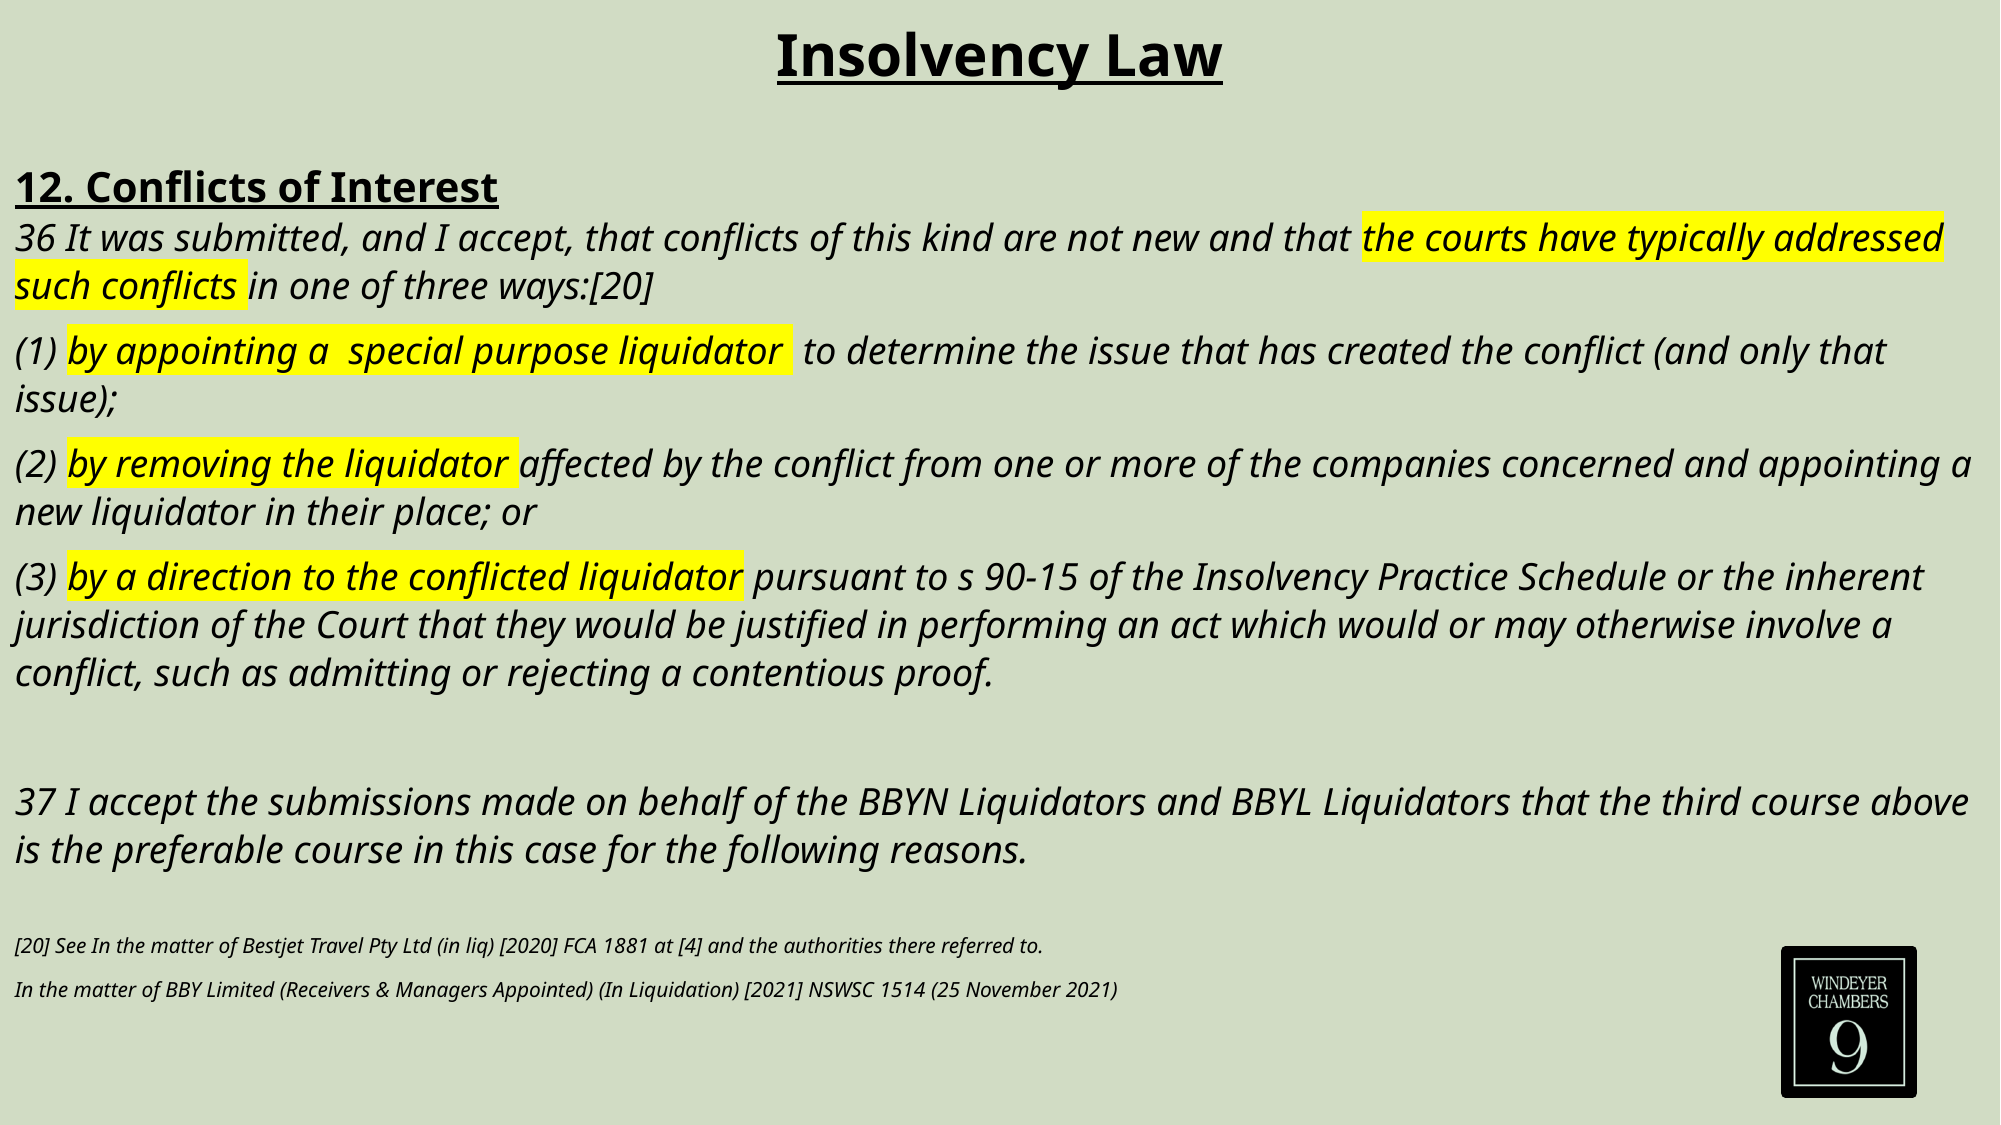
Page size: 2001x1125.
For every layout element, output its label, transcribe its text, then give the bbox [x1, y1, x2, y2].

picture [1790, 955, 1908, 1089]
text_box Insolvency Law [0, 0, 2000, 96]
text_box 12. Conflicts of Interest 36 It was submitted, and I accept, that conflicts of this kind are not new and that the courts have typically addressed such conflicts in one of three ways:[20] (1) by appointing a special purpose liquidator to determine the issue that has created the conflict (and only that issue); (2) by removing the liquidator affected by the conflict from one or more of the companies concerned and appointing a new liquidator in their place; or (3) by a direction to the conflicted liquidator pursuant to s 90-15 of the Insolvency Practice Schedule or the inherent jurisdiction of the Court that they would be justified in performing an act which would or may otherwise involve a conflict, such as admitting or rejecting a contentious proof. 37 I accept the submissions made on behalf of the BBYN Liquidators and BBYL Liquidators that the third course above is the preferable course in this case for the following reasons. [20] See In the matter of Bestjet Travel Pty Ltd (in liq) [2020] FCA 1881 at [4] and the authorities there referred to. In the matter of BBY Limited (Receivers & Managers Appointed) (In Liquidation) [2021] NSWSC 1514 (25 November 2021) [0, 128, 2000, 1053]
